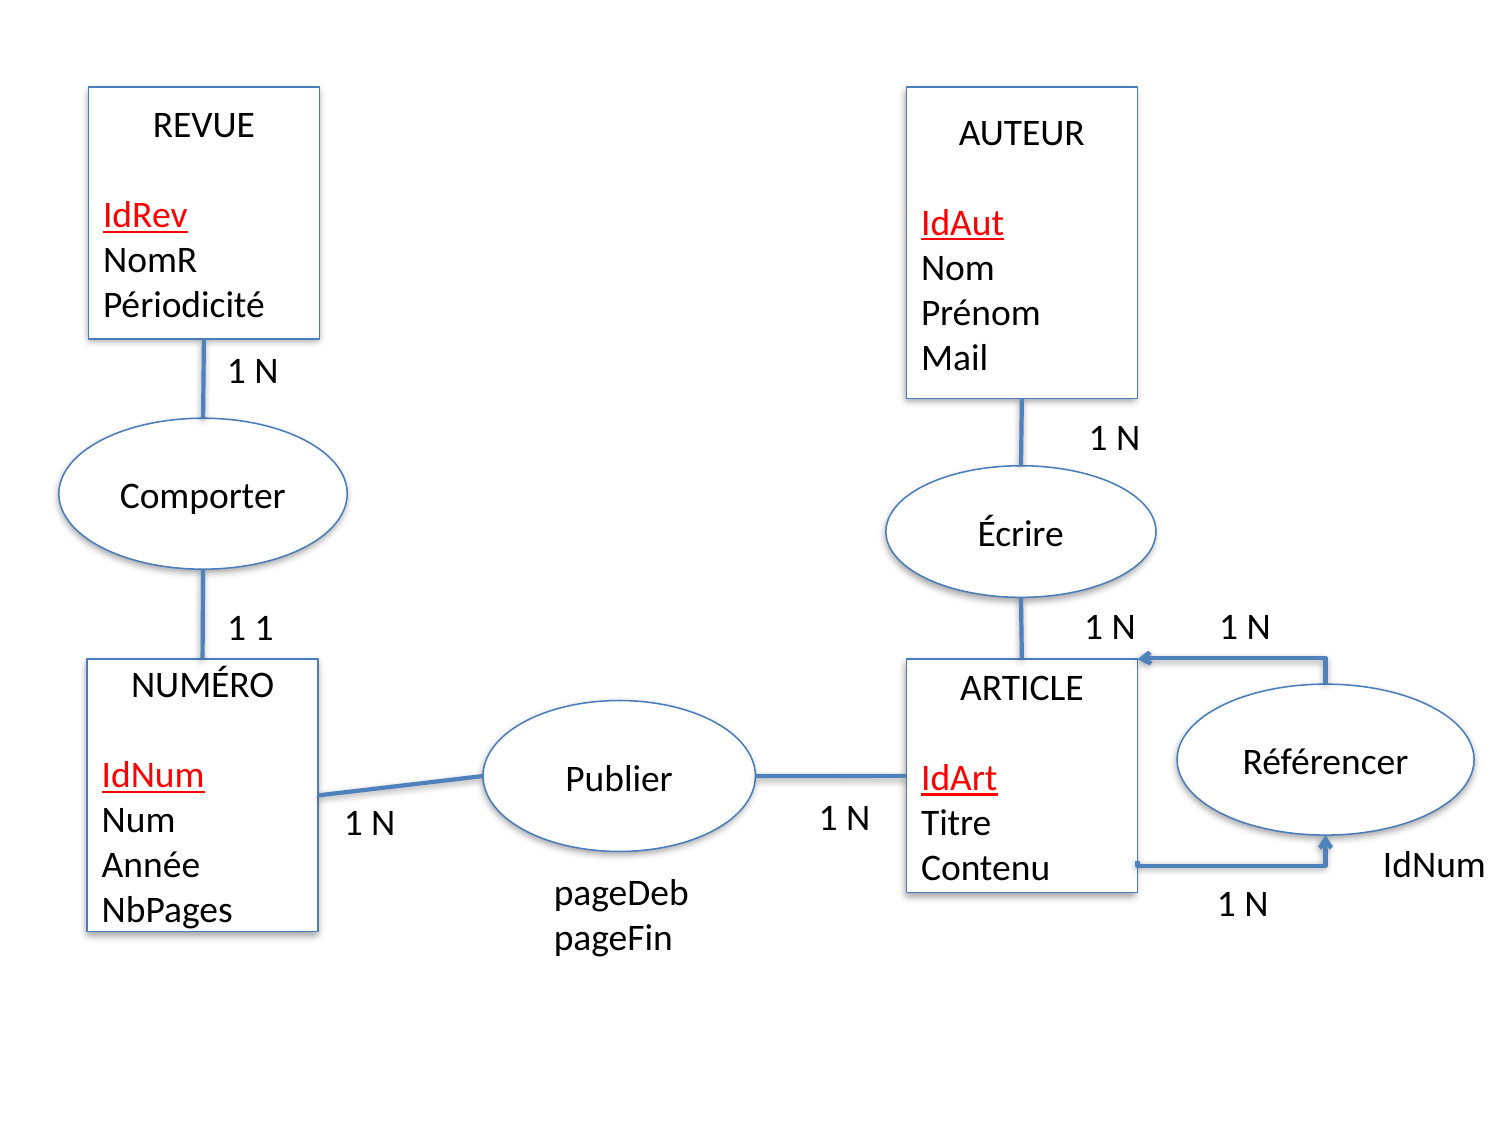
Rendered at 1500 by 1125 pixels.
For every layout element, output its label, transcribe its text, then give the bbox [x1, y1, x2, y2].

text_box Référencer [1176, 683, 1475, 836]
text_box 1 N [1073, 405, 1156, 465]
text_box 1 N [328, 804, 411, 851]
text_box Publier [482, 699, 757, 853]
text_box 1 N [803, 785, 886, 846]
text_box Comporter [58, 417, 349, 570]
text_box NUMÉRO IdNum Num Année NbPages [86, 658, 319, 932]
text_box 1 N [1204, 594, 1213, 655]
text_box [1137, 834, 1326, 861]
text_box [317, 775, 484, 796]
text_box 1 N [1069, 594, 1151, 655]
text_box 1 N [1202, 871, 1284, 931]
text_box 1 1 [212, 595, 289, 656]
text_box pageDeb pageFin [538, 860, 704, 966]
text_box ARTICLE IdArt Titre Contenu [906, 658, 1138, 893]
text_box IdNum [1368, 832, 1500, 893]
text_box REVUE IdRev NomR Périodicité [88, 86, 320, 340]
text_box AUTEUR IdAut Nom Prénom Mail [906, 86, 1138, 399]
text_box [1218, 577, 1245, 766]
text_box 1 N [1250, 594, 1286, 655]
text_box 1 N [212, 338, 294, 399]
text_box Écrire [885, 465, 1157, 599]
